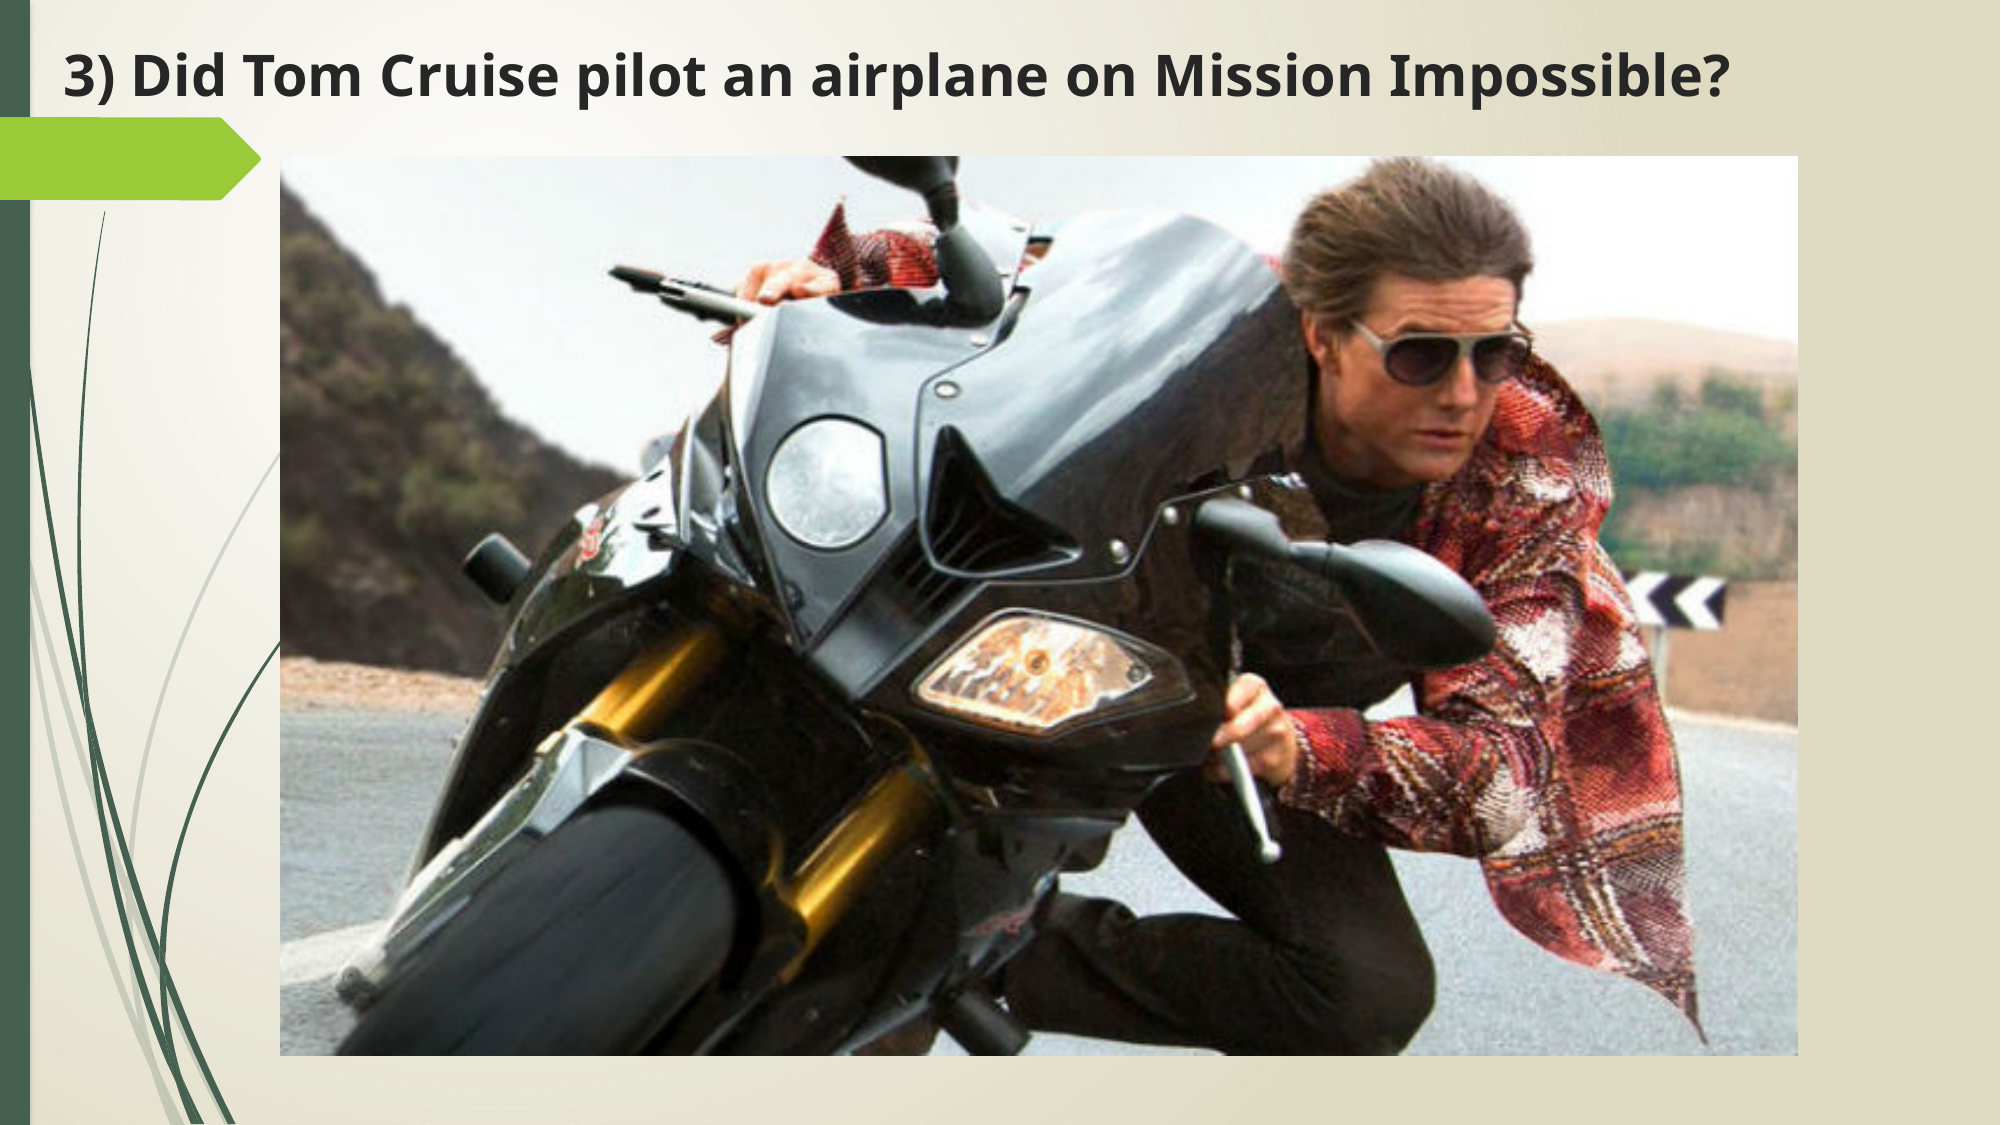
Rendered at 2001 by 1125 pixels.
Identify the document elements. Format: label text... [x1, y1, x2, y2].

title 3) Did Tom Cruise pilot an airplane on Mission Impossible? [48, 31, 2000, 157]
picture [280, 156, 1798, 1056]
